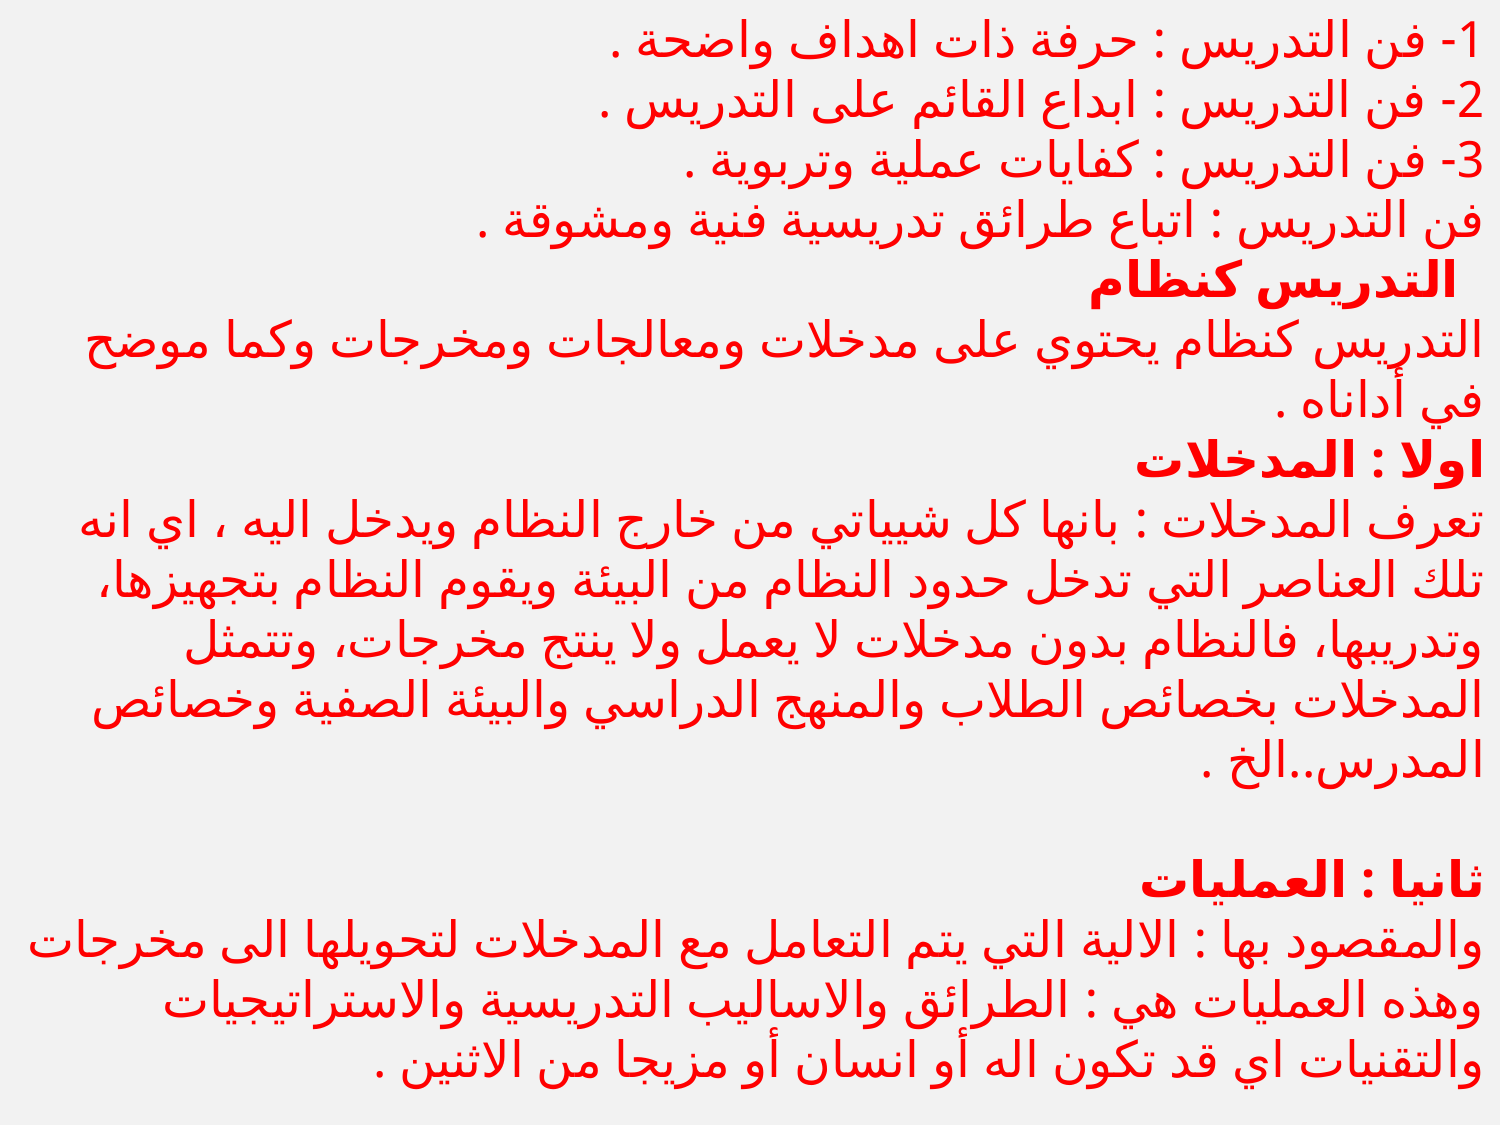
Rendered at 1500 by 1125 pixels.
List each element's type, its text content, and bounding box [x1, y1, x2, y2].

text_box 1- فن التدريس : حرفة ذات اهداف واضحة . 2- فن التدريس : ابداع القائم على التدريس . 3- فن التدريس : كفايات عملية وتربوية . فن التدريس : اتباع طرائق تدريسية فنية ومشوقة . التدريس كنظام التدريس كنظام يحتوي على مدخلات ومعالجات ومخرجات وكما موضح في أداناه . اولا : المدخلات تعرف المدخلات : بانها كل شيياتي من خارج النظام ويدخل اليه ، اي انه تلك العناصر التي تدخل حدود النظام من البيئة ويقوم النظام بتجهيزها، وتدريبها، فالنظام بدون مدخلات لا يعمل ولا ينتج مخرجات، وتتمثل المدخلات بخصائص الطلاب والمنهج الدراسي والبيئة الصفية وخصائص المدرس..الخ . ثانيا : العمليات والمقصود بها : الالية التي يتم التعامل مع المدخلات لتحويلها الى مخرجات وهذه العمليات هي : الطرائق والاساليب التدريسية والاستراتيجيات والتقنيات اي قد تكون اله أو انسان أو مزيجا من الاثنين . [0, 0, 1500, 1125]
